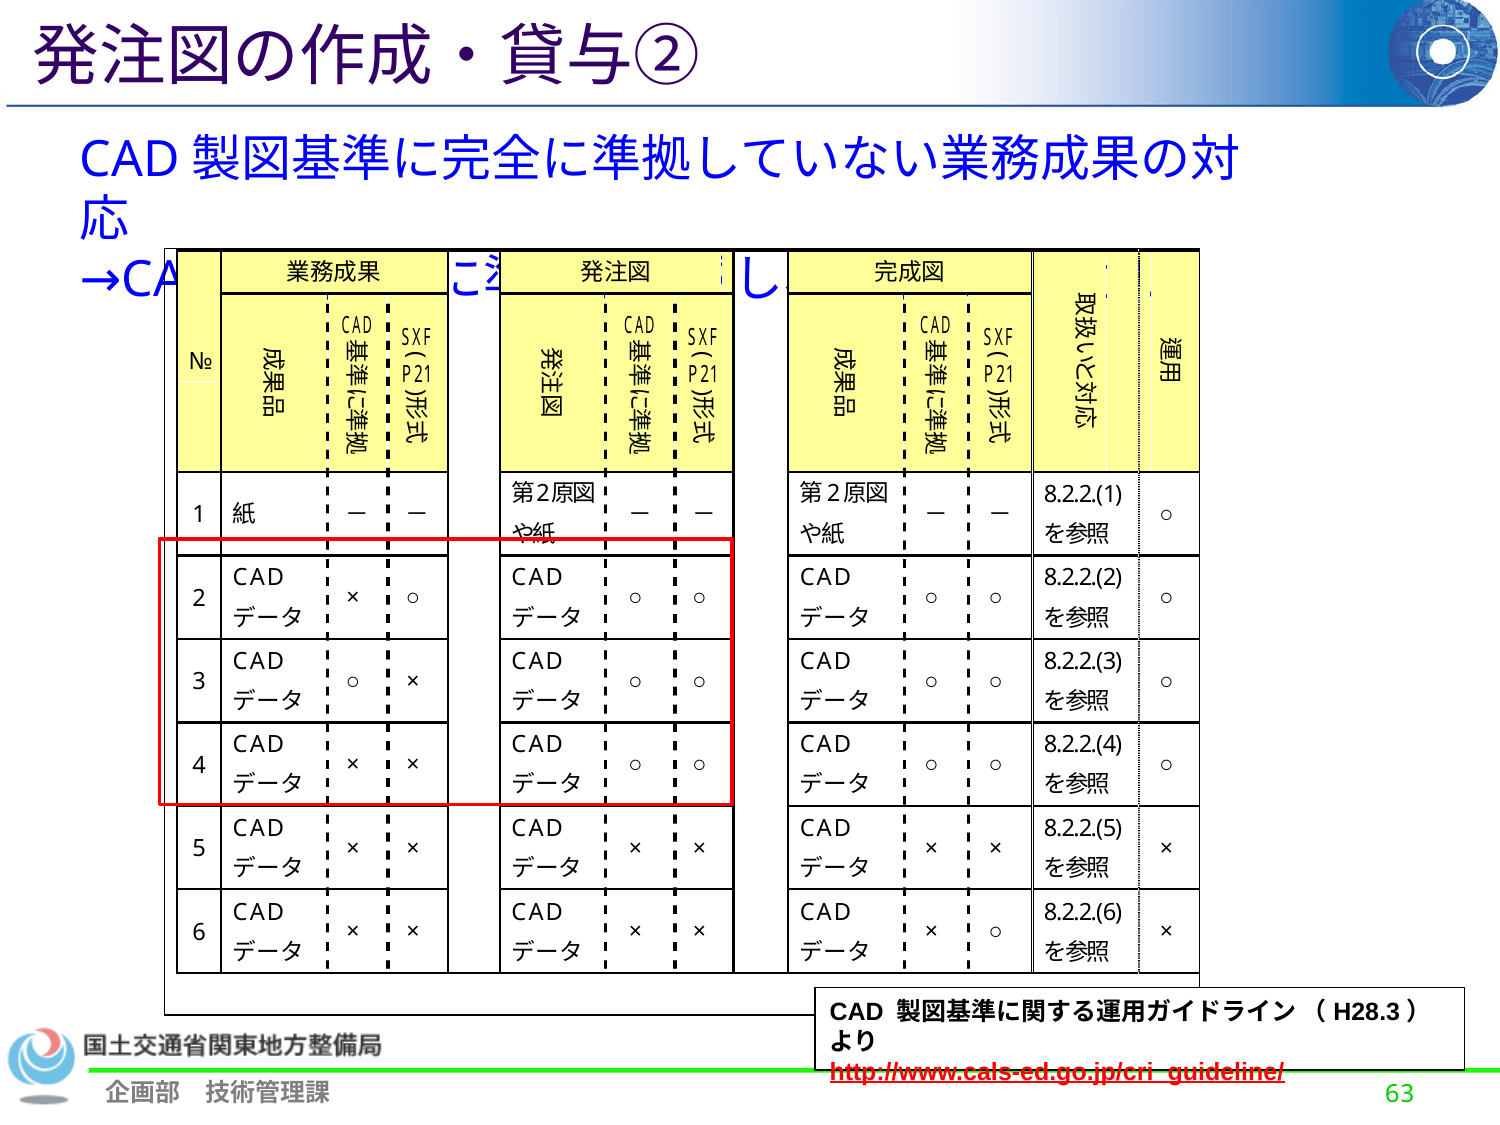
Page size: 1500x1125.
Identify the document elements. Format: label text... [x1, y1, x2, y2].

picture [164, 249, 1200, 1015]
picture [0, 0, 1500, 110]
text_box CAD製図基準に完全に準拠していない業務成果の対応 →CAD製図基準に準拠し作成し、納品して下さい。 [64, 119, 1300, 315]
text_box CAD 製図基準に関する運用ガイドライン （H28.3）より http://www.cals-ed.go.jp/cri_guideline/ [814, 987, 1465, 1071]
picture [0, 1020, 383, 1125]
text_box 発注図の作成・貸与② [17, 0, 1435, 107]
